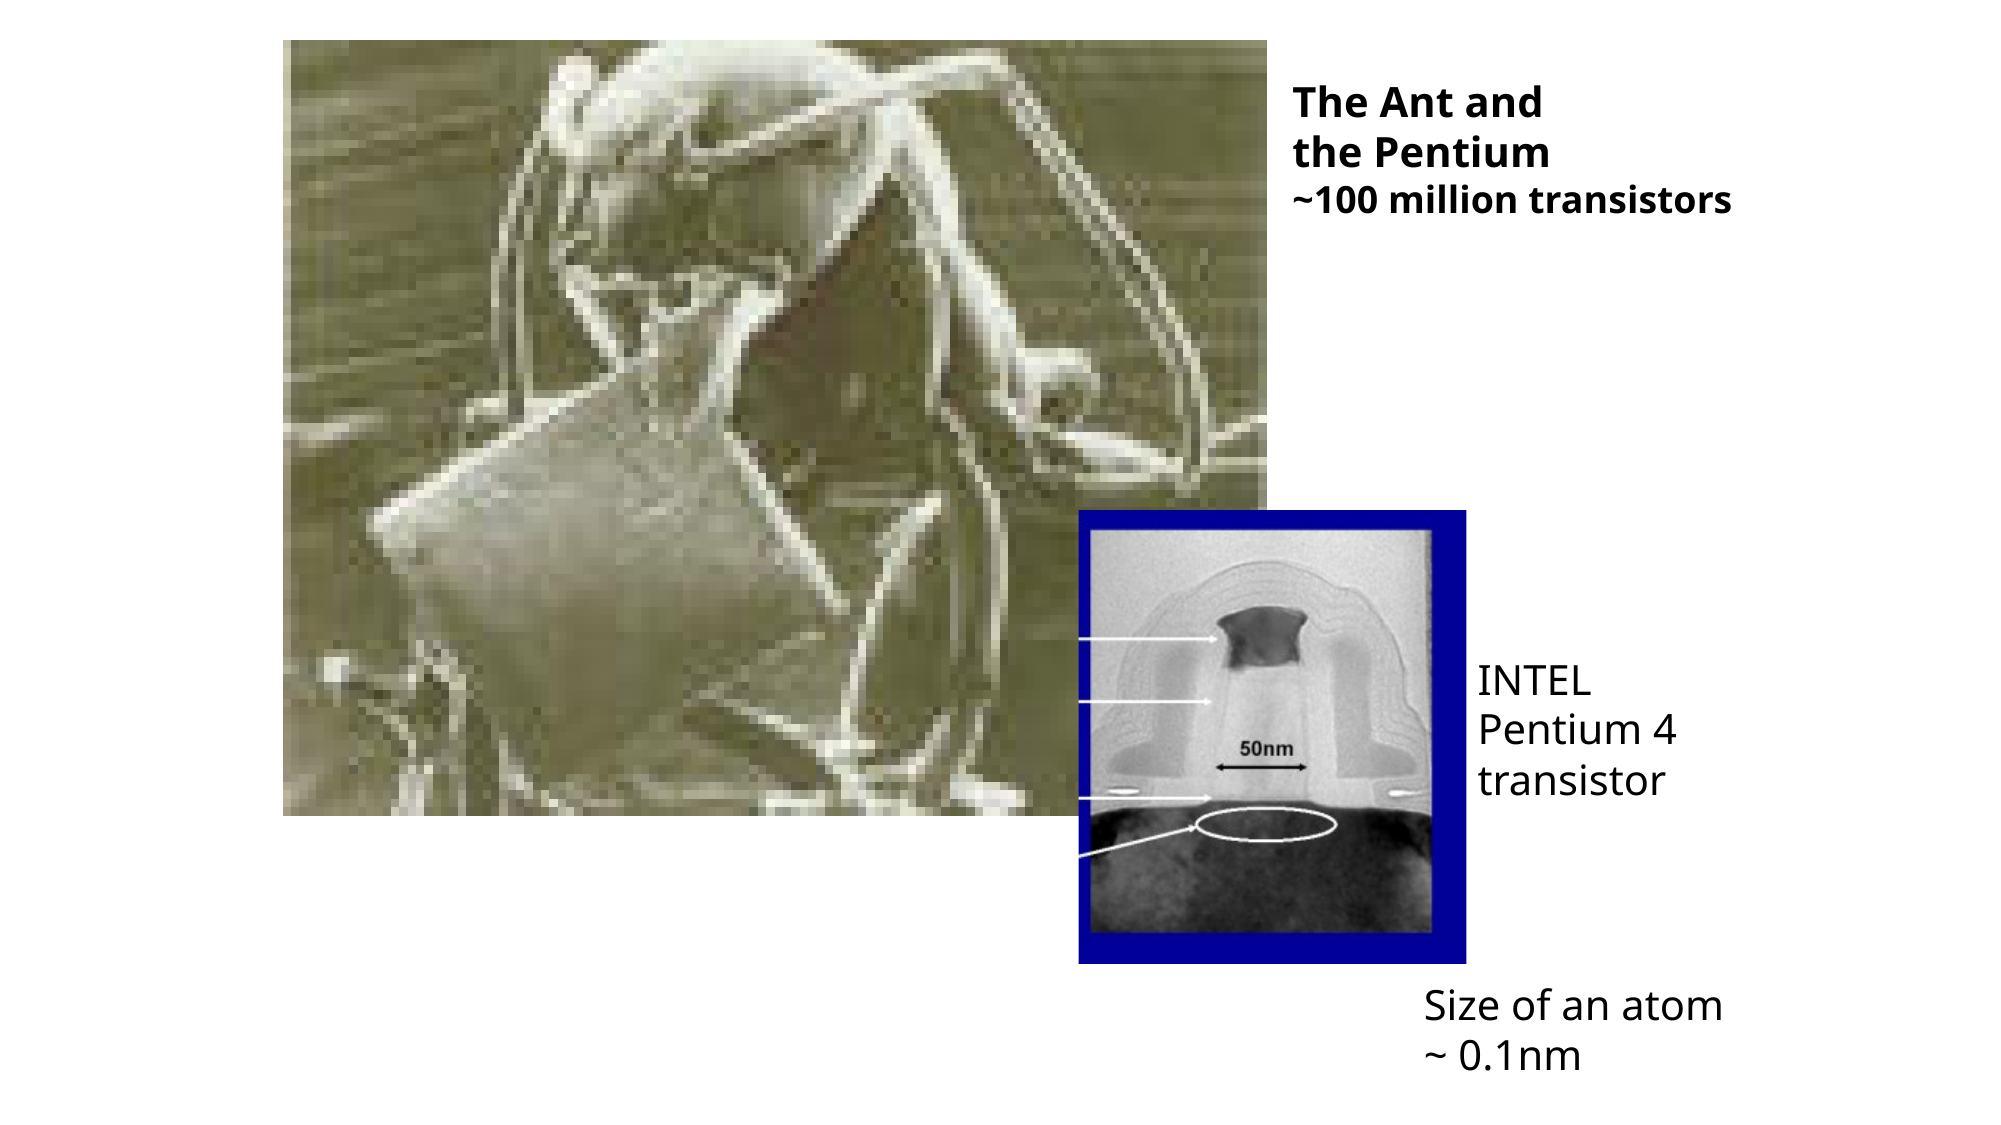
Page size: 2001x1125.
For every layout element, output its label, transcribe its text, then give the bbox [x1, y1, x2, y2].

text_box The Ant and the Pentium ~100 million transistors [1277, 68, 1748, 229]
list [282, 40, 1267, 816]
text_box Size of an atom ~ 0.1nm [1409, 971, 1739, 1087]
picture [1078, 510, 1467, 964]
text_box INTEL Pentium 4 transistor [1467, 645, 1703, 811]
